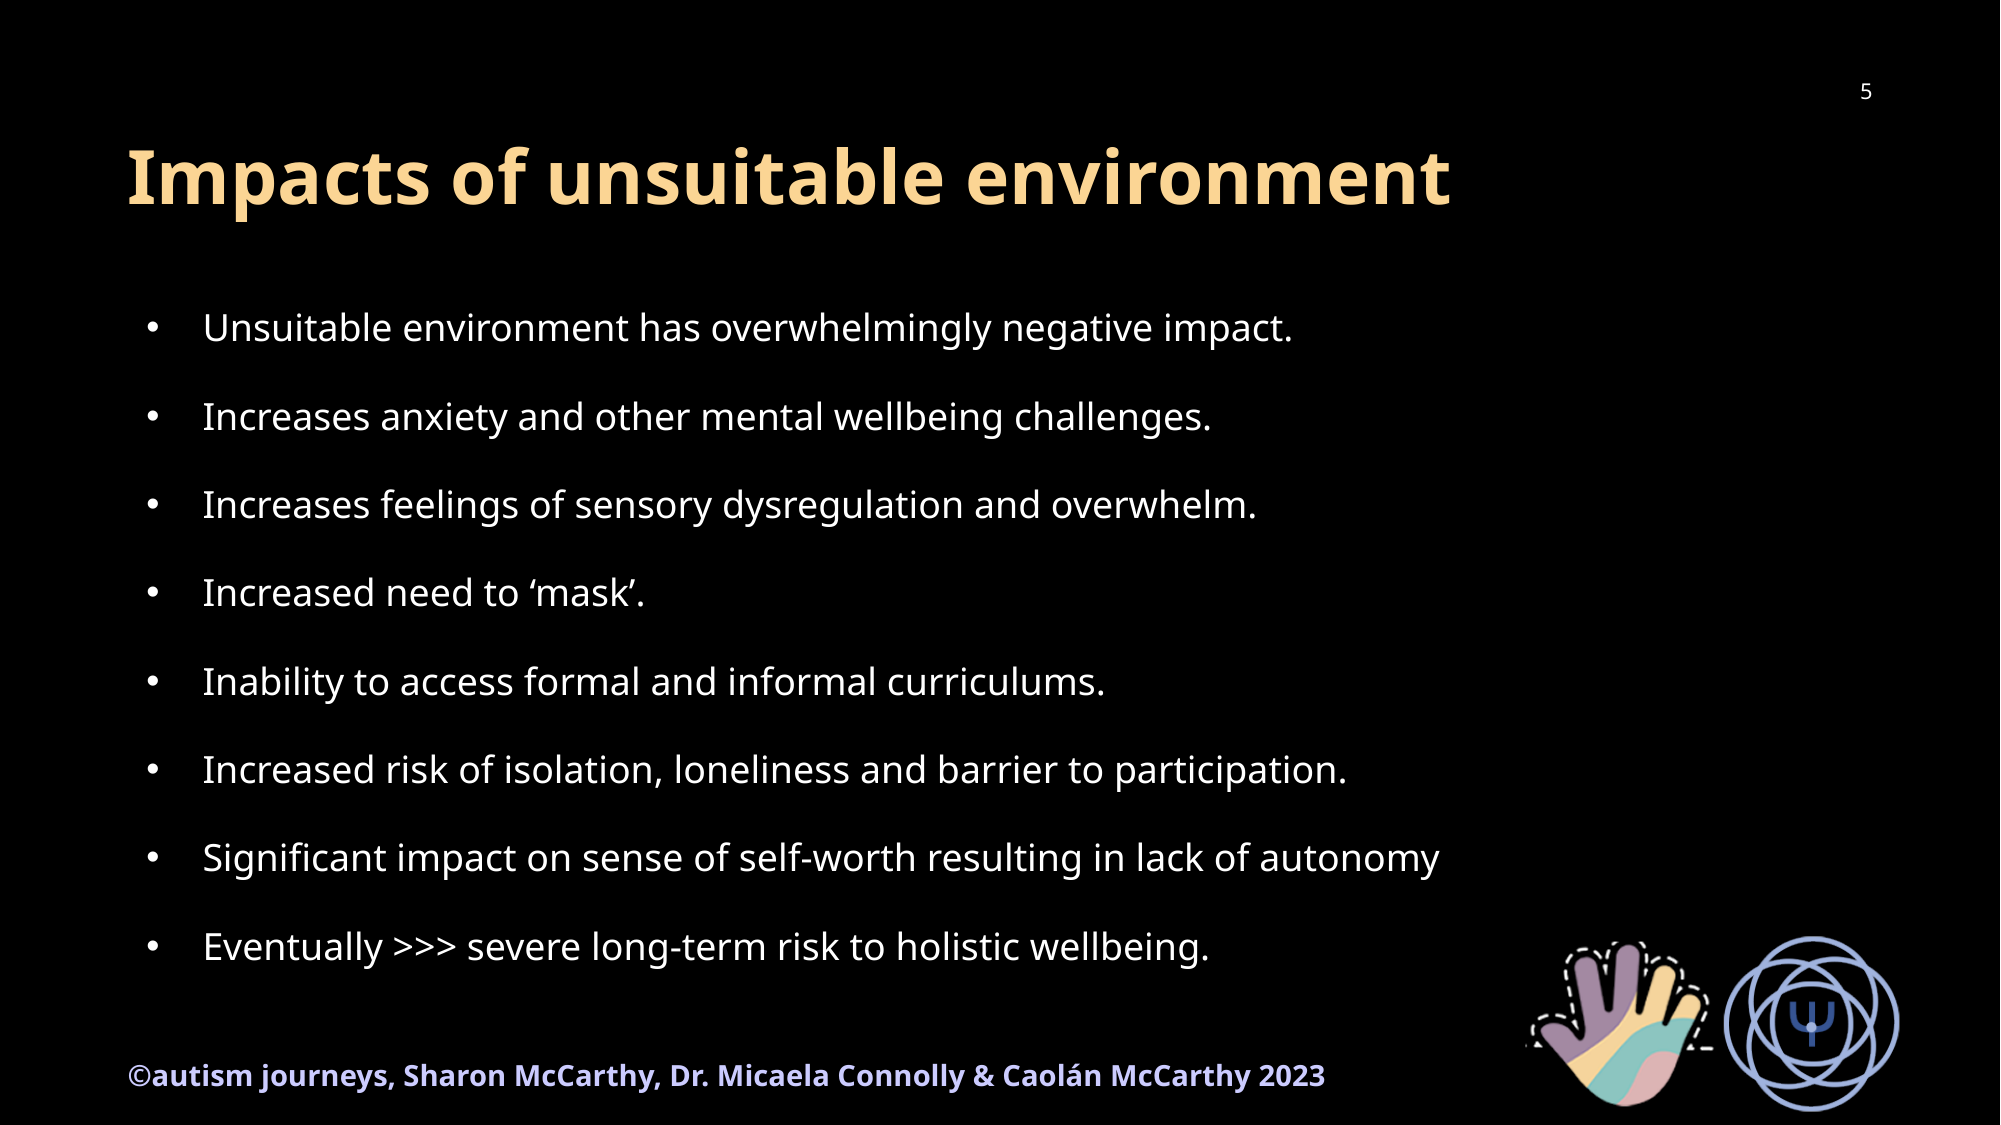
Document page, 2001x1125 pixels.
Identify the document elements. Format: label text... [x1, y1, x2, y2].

footer ©autism journeys, Sharon McCarthy, Dr. Micaela Connolly & Caolán McCarthy 2023 [112, 1042, 1488, 1106]
list Unsuitable environment has overwhelmingly negative impact. Increases anxiety and other mental wellbeing challenges. Increases feelings of sensory dysregulation and overwhelm. Increased need to ‘mask’. Inability to access formal and informal curriculums. Increased risk of isolation, loneliness and barrier to participation. Significant impact on sense of self-worth resulting in lack of autonomy Eventually >>> severe long-term risk to holistic wellbeing. [112, 274, 1888, 979]
picture [3, 926, 1997, 1122]
slide_number 5 [1437, 62, 1888, 123]
title Impacts of unsuitable environment [112, 74, 1525, 274]
